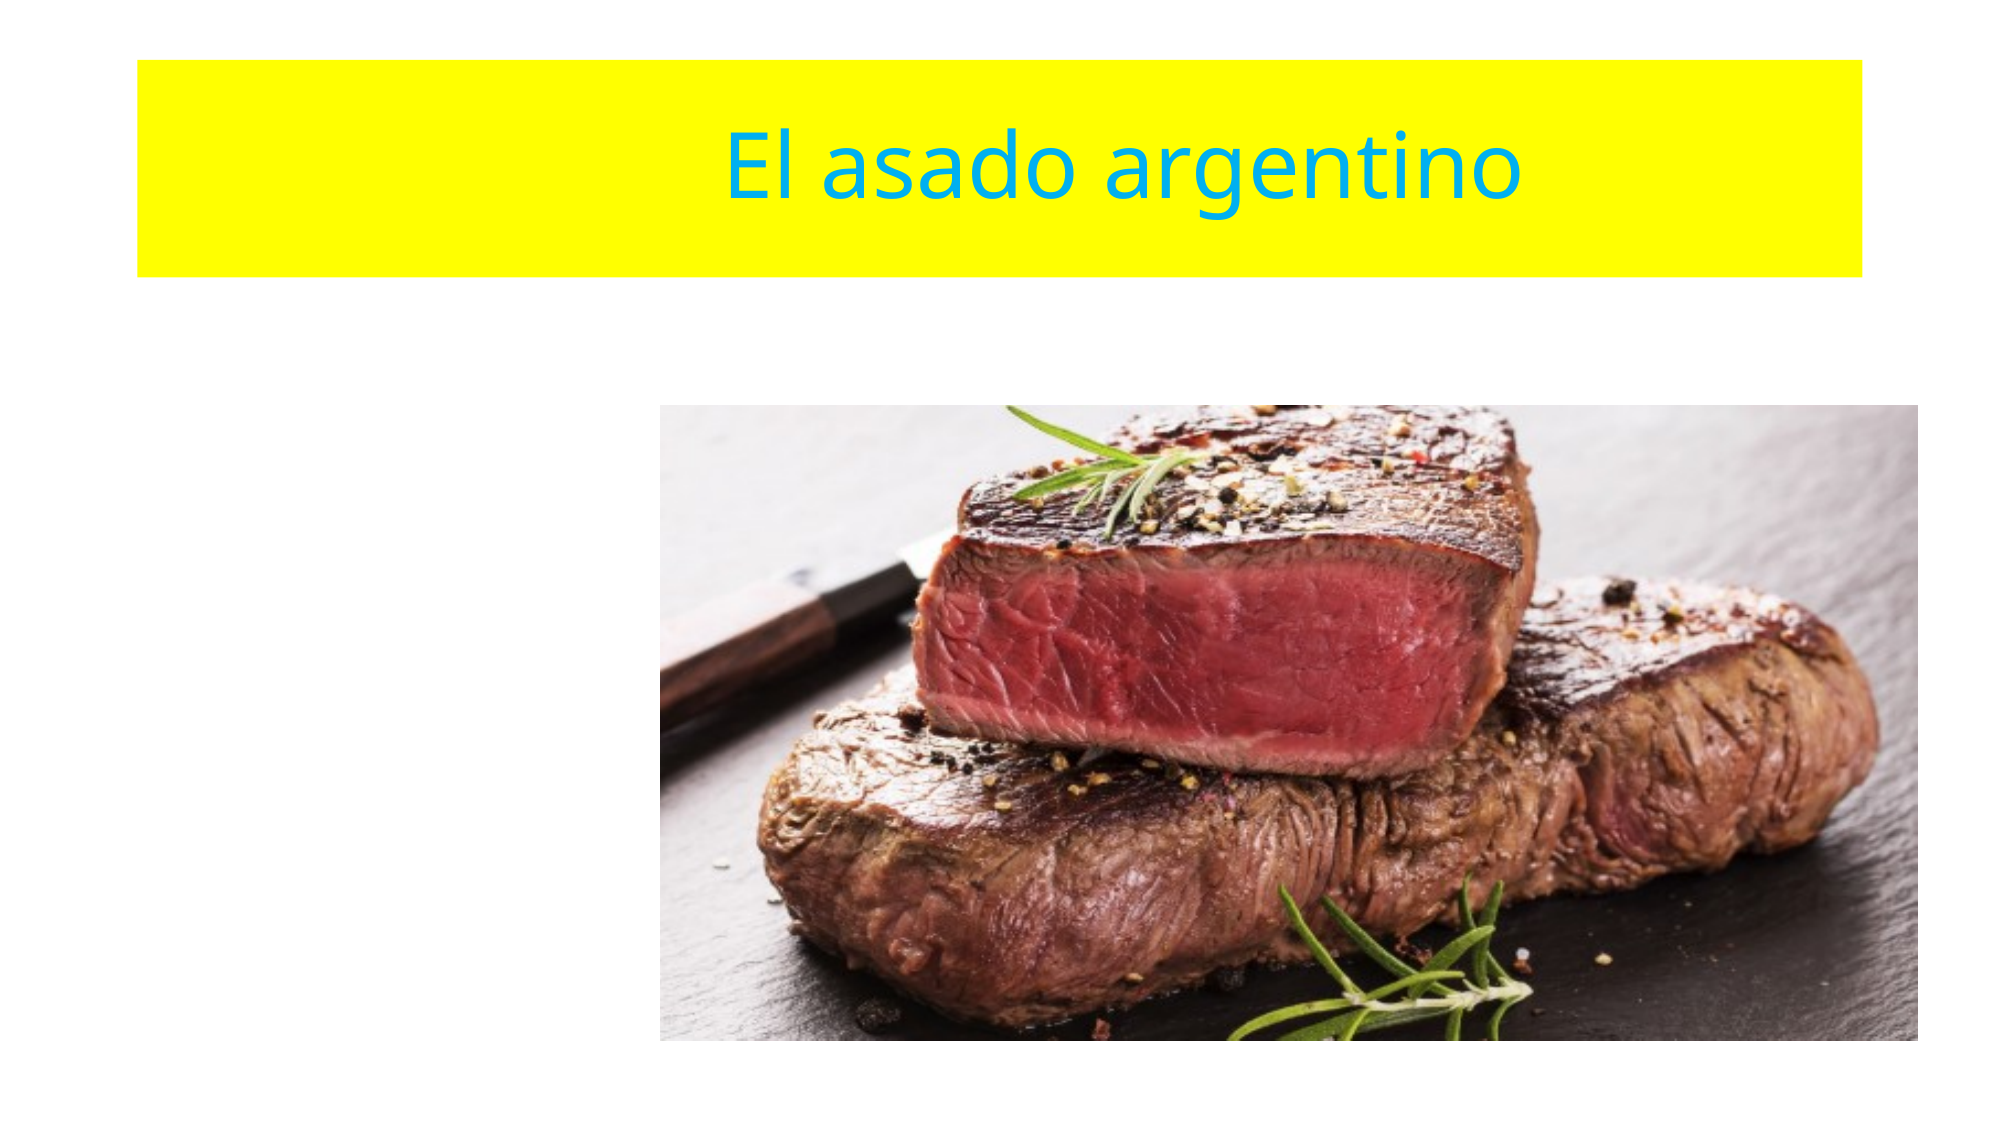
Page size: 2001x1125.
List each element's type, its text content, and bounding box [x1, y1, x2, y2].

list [660, 405, 1918, 1041]
title El asado argentino [137, 59, 1863, 278]
